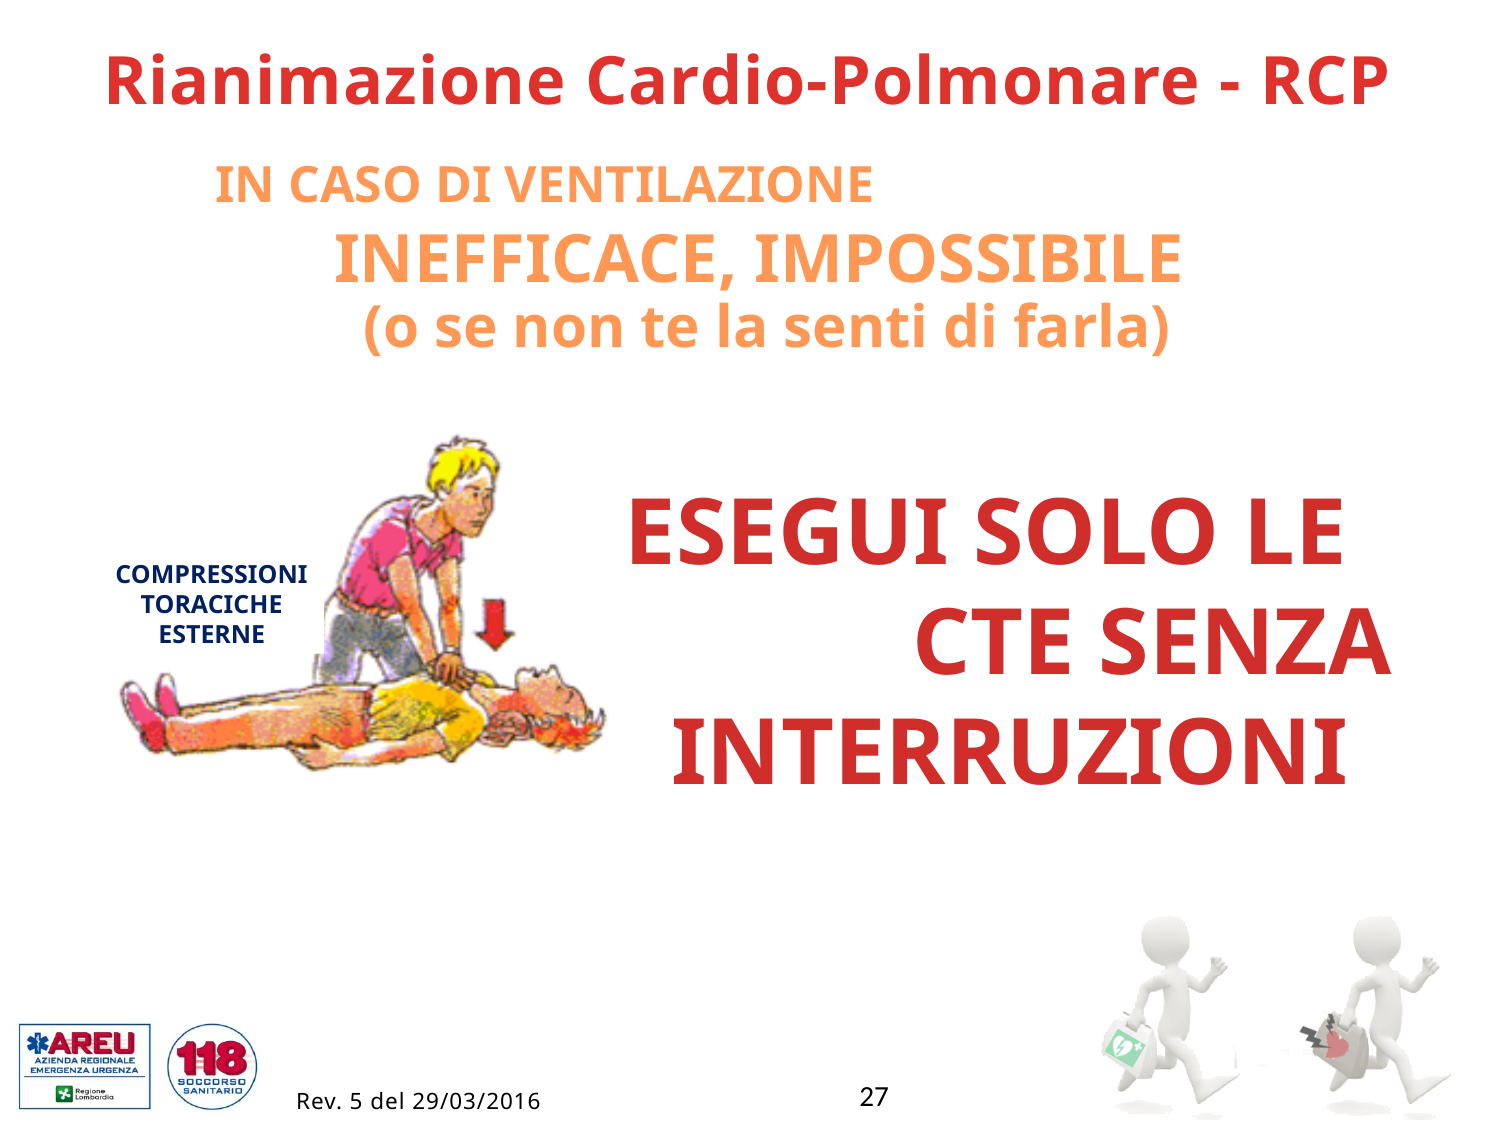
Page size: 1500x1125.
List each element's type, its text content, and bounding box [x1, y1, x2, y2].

picture [1105, 1029, 1145, 1067]
slide_number 27 [301, 1069, 904, 1125]
picture [0, 1010, 268, 1125]
text_box Rianimazione Cardio-Polmonare - RCP [76, 30, 1420, 137]
picture [1286, 998, 1362, 1074]
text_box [99, 432, 609, 774]
text_box IN CASO DI VENTILAZIONE INEFFICACE, IMPOSSIBILE (o se non te la senti di farla) [166, 137, 1353, 360]
text_box ESEGUI SOLO LE CTE SENZA INTERRUZIONI [608, 465, 1412, 810]
